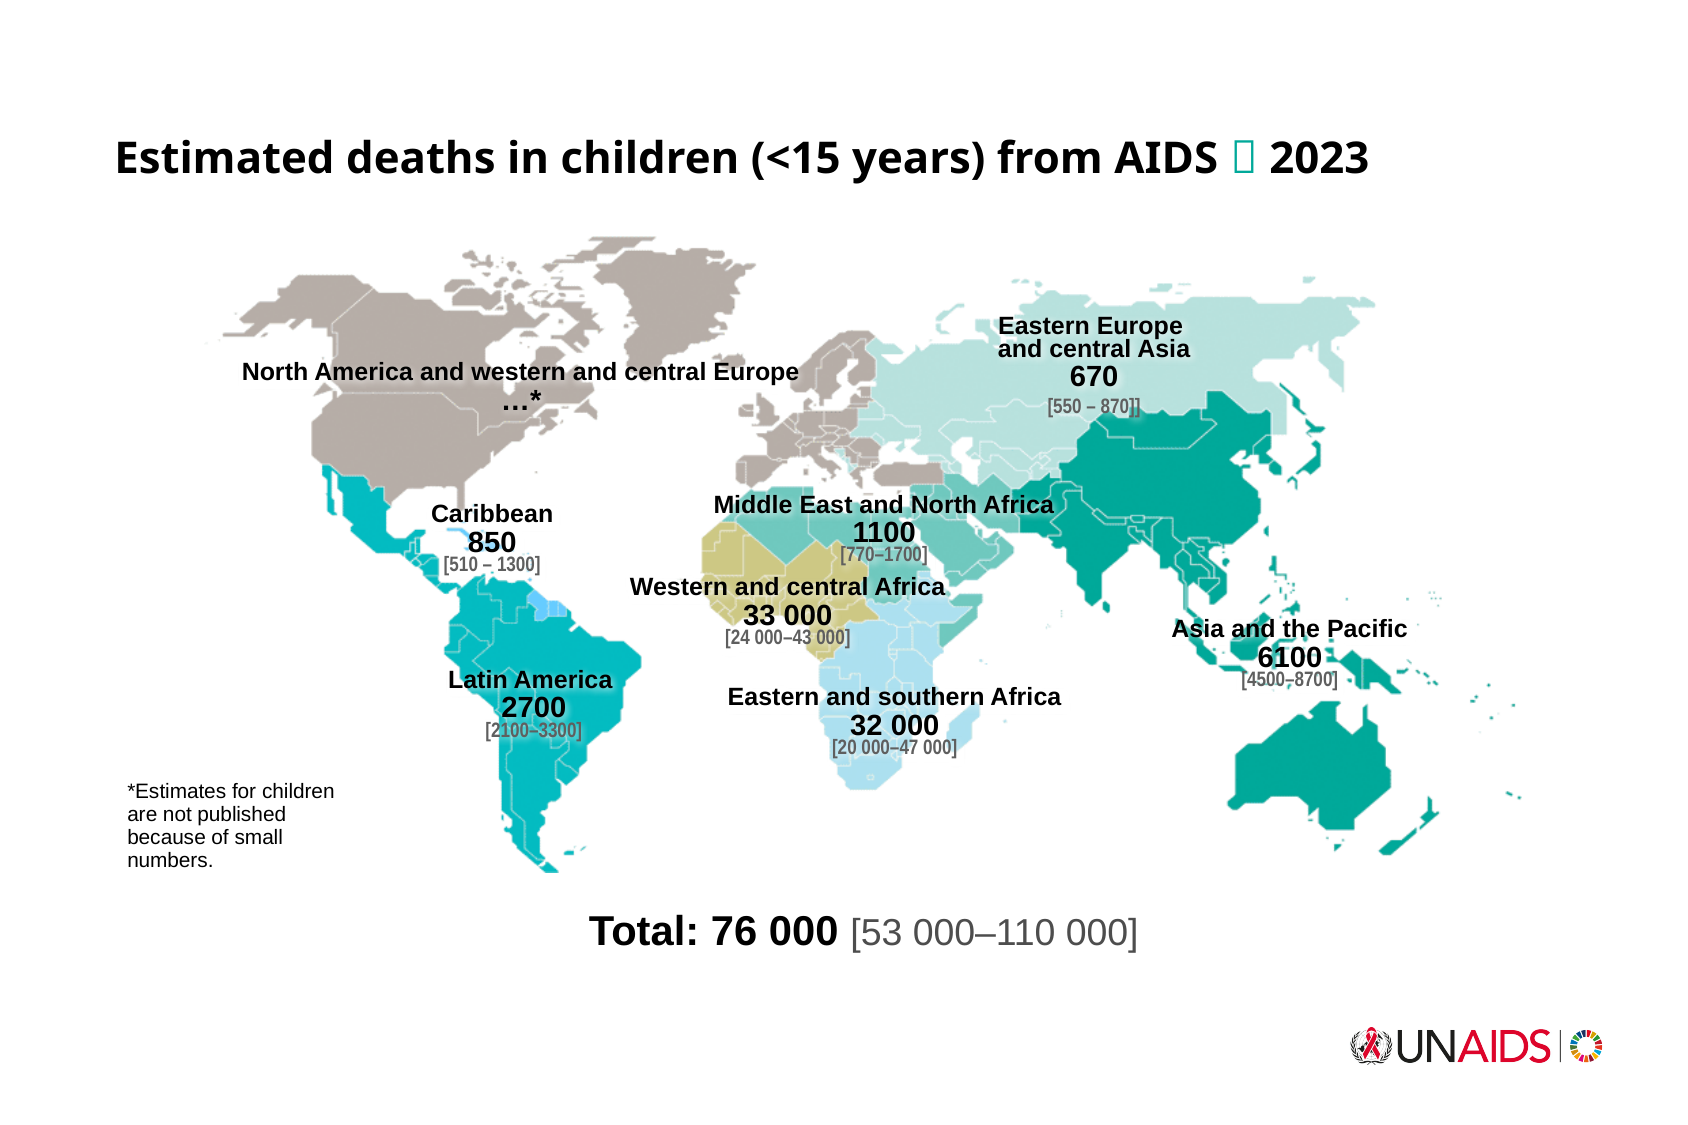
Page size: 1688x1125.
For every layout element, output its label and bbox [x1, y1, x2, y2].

picture [1349, 1027, 1603, 1066]
text_box [99, 119, 1673, 963]
